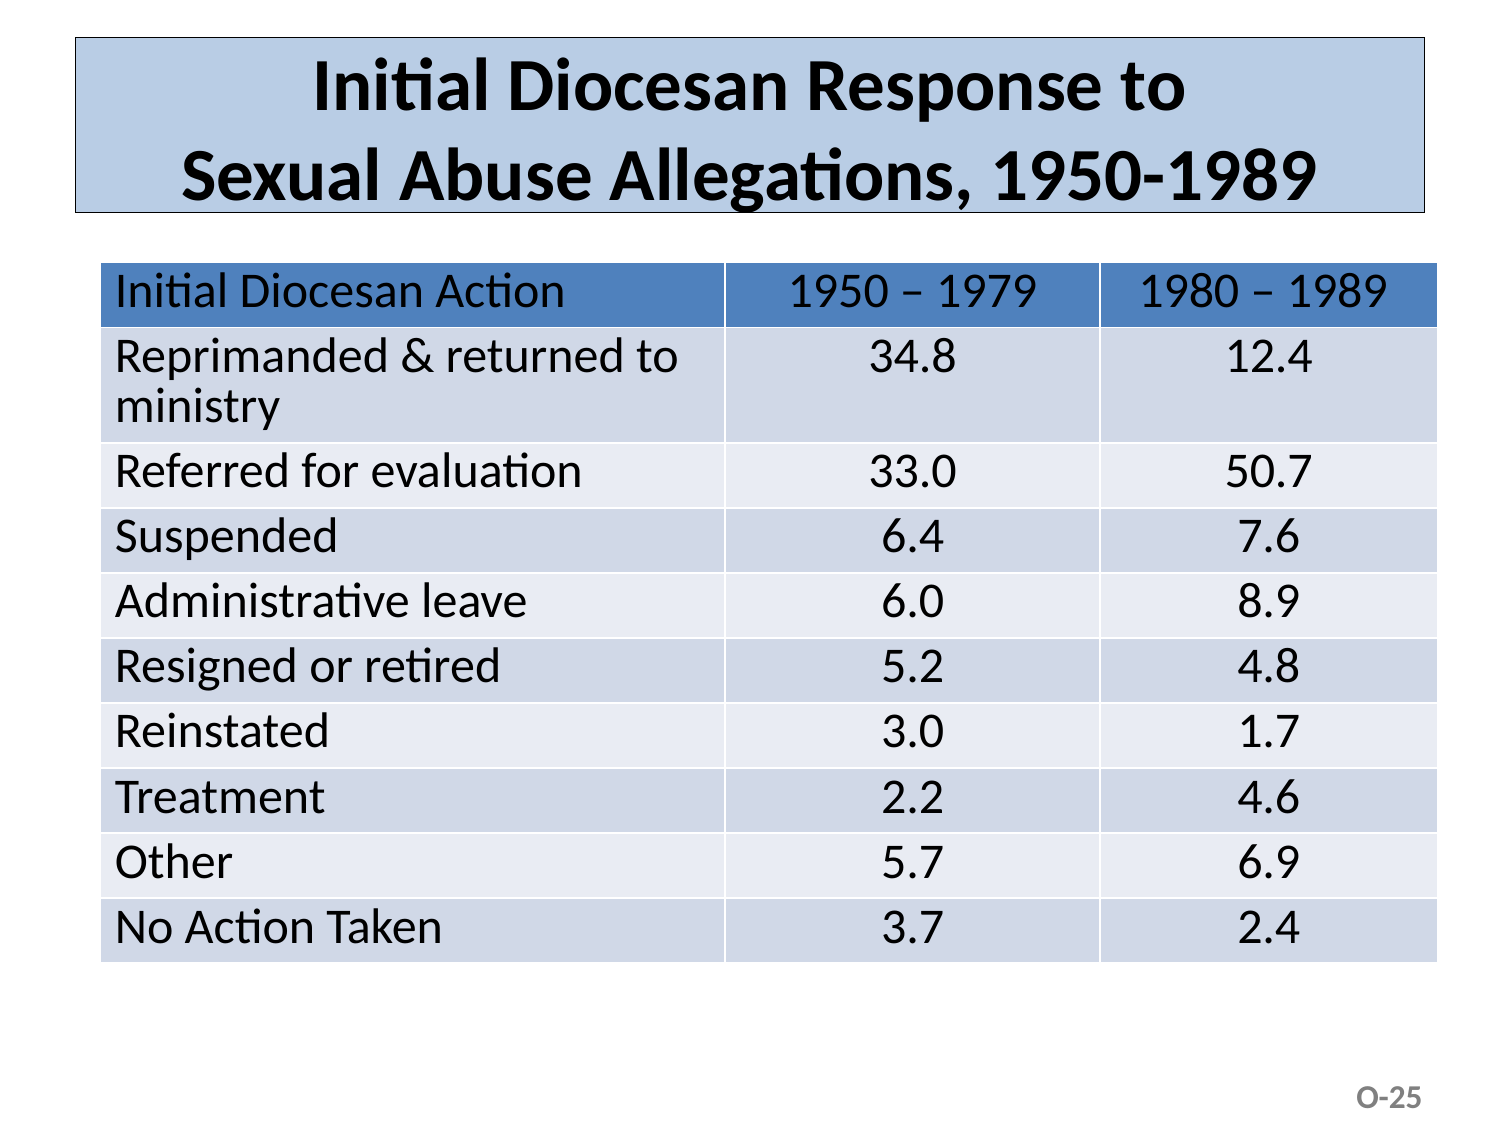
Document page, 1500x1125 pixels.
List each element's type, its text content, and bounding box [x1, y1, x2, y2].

table_cell 4.6 [1101, 769, 1437, 832]
table_cell 34.8 [726, 328, 1099, 442]
table_header 1980 – 1989 [1101, 263, 1437, 327]
table_cell 6.4 [726, 509, 1099, 572]
table_cell 5.2 [726, 639, 1099, 702]
table_cell Reprimanded & returned to ministry [101, 328, 724, 442]
table_header 1950 – 1979 [726, 263, 1099, 327]
table_cell 50.7 [1101, 444, 1437, 507]
table_cell Administrative leave [101, 574, 724, 637]
table_cell No Action Taken [101, 899, 724, 962]
table_cell Resigned or retired [101, 639, 724, 702]
table_cell 8.9 [1101, 574, 1437, 637]
table_cell 4.8 [1101, 639, 1437, 702]
table_cell 5.7 [726, 834, 1099, 897]
table_cell Treatment [101, 769, 724, 832]
title Initial Diocesan Response to Sexual Abuse Allegations, 1950-1989 [75, 37, 1425, 213]
table_cell 1.7 [1101, 704, 1437, 767]
table_cell 6.0 [726, 574, 1099, 637]
table_cell 33.0 [726, 444, 1099, 507]
table_cell 2.2 [726, 769, 1099, 832]
table_cell 2.4 [1101, 899, 1437, 962]
table_cell Suspended [101, 509, 724, 572]
table_cell Referred for evaluation [101, 444, 724, 507]
table_cell Other [101, 834, 724, 897]
table_cell 7.6 [1101, 509, 1437, 572]
table_cell 6.9 [1101, 834, 1437, 897]
table_cell 12.4 [1101, 328, 1437, 442]
table_cell 3.7 [726, 899, 1099, 962]
slide_number O-25 [1087, 1065, 1438, 1125]
table_header Initial Diocesan Action [101, 263, 724, 327]
table_cell Reinstated [101, 704, 724, 767]
table_cell 3.0 [726, 704, 1099, 767]
